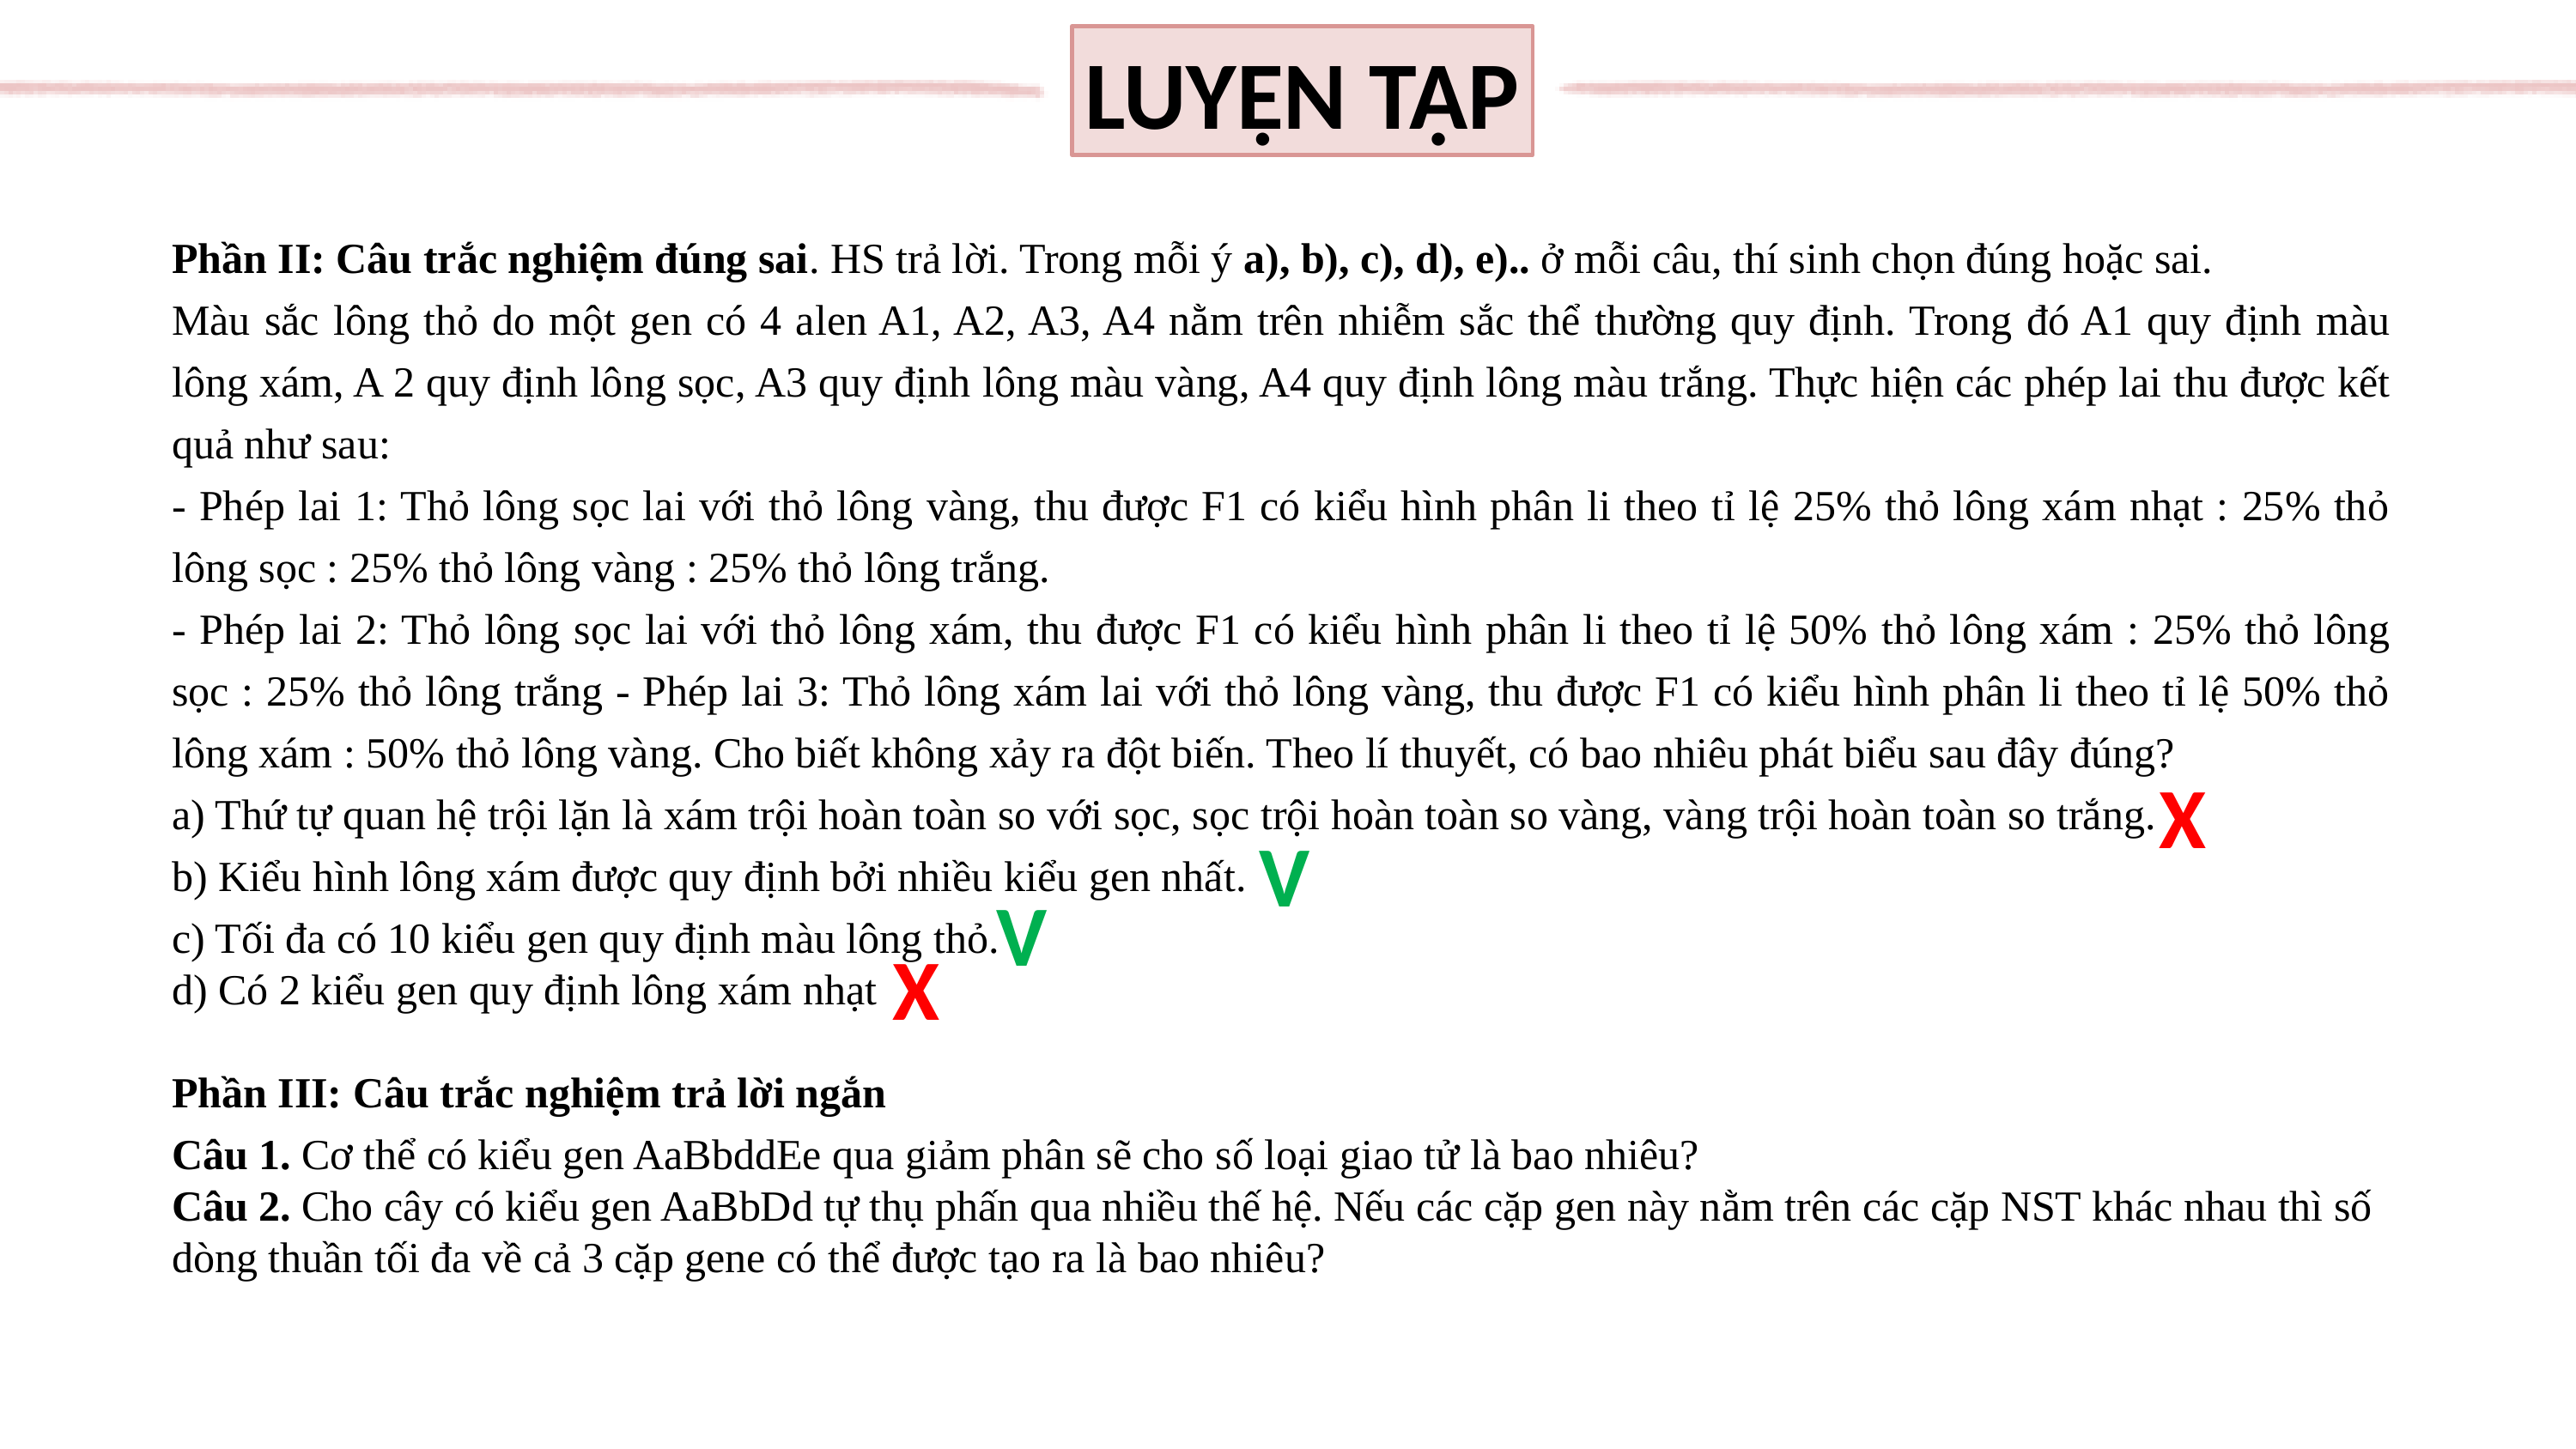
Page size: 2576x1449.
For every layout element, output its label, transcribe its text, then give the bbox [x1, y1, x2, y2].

text_box [0, 80, 1070, 102]
text_box V [1247, 815, 1358, 931]
text_box X [2146, 756, 2258, 872]
text_box Phần II: Câu trắc nghiệm đúng sai. HS trả lời. Trong mỗi ý a), b), c), d), e).. ở mỗi câu, thí sinh chọn đúng hoặc sai. Màu sắc lông thỏ do một gen có 4 alen A1, A2, A3, A4 nằm trên nhiễm sắc thể thường quy định. Trong đó A1 quy định màu lông xám, A 2 quy định lông sọc, A3 quy định lông màu vàng, A4 quy định lông màu trắng. Thực hiện các phép lai thu được kết quả như sau: - Phép lai 1: Thỏ lông sọc lai với thỏ lông vàng, thu được F1 có kiểu hình phân li theo tỉ lệ 25% thỏ lông xám nhạt : 25% thỏ lông sọc : 25% thỏ lông vàng : 25% thỏ lông trắng. - Phép lai 2: Thỏ lông sọc lai với thỏ lông xám, thu được F1 có kiểu hình phân li theo tỉ lệ 50% thỏ lông xám : 25% thỏ lông sọc : 25% thỏ lông trắng - Phép lai 3: Thỏ lông xám lai với thỏ lông vàng, thu được F1 có kiểu hình phân li theo tỉ lệ 50% thỏ lông xám : 50% thỏ lông vàng. Cho biết không xảy ra đột biến. Theo lí thuyết, có bao nhiêu phát biểu sau đây đúng? a) Thứ tự quan hệ trội lặn là xám trội hoàn toàn so với sọc, sọc trội hoàn toàn so vàng, vàng trội hoàn toàn so trắng. b) Kiểu hình lông xám được quy định bởi nhiều kiểu gen nhất. c) Tối đa có 10 kiểu gen quy định màu lông thỏ. d) Có 2 kiểu gen quy định lông xám nhạt [159, 214, 2404, 1020]
text_box [1534, 80, 2576, 102]
text_box LUYỆN TẬP [1072, 26, 1533, 155]
text_box V [984, 873, 1096, 990]
text_box Phần III: Câu trắc nghiệm trả lời ngắn Câu 1. Cơ thể có kiểu gen AaBbddEe qua giảm phân sẽ cho số loại giao tử là bao nhiêu? Câu 2. Cho cây có kiểu gen AaBbDd tự thụ phấn qua nhiều thế hệ. Nếu các cặp gen này nằm trên các cặp NST khác nhau thì số dòng thuần tối đa về cả 3 cặp gene có thể được tạo ra là bao nhiêu? [159, 1047, 2404, 1288]
text_box X [880, 928, 992, 1044]
